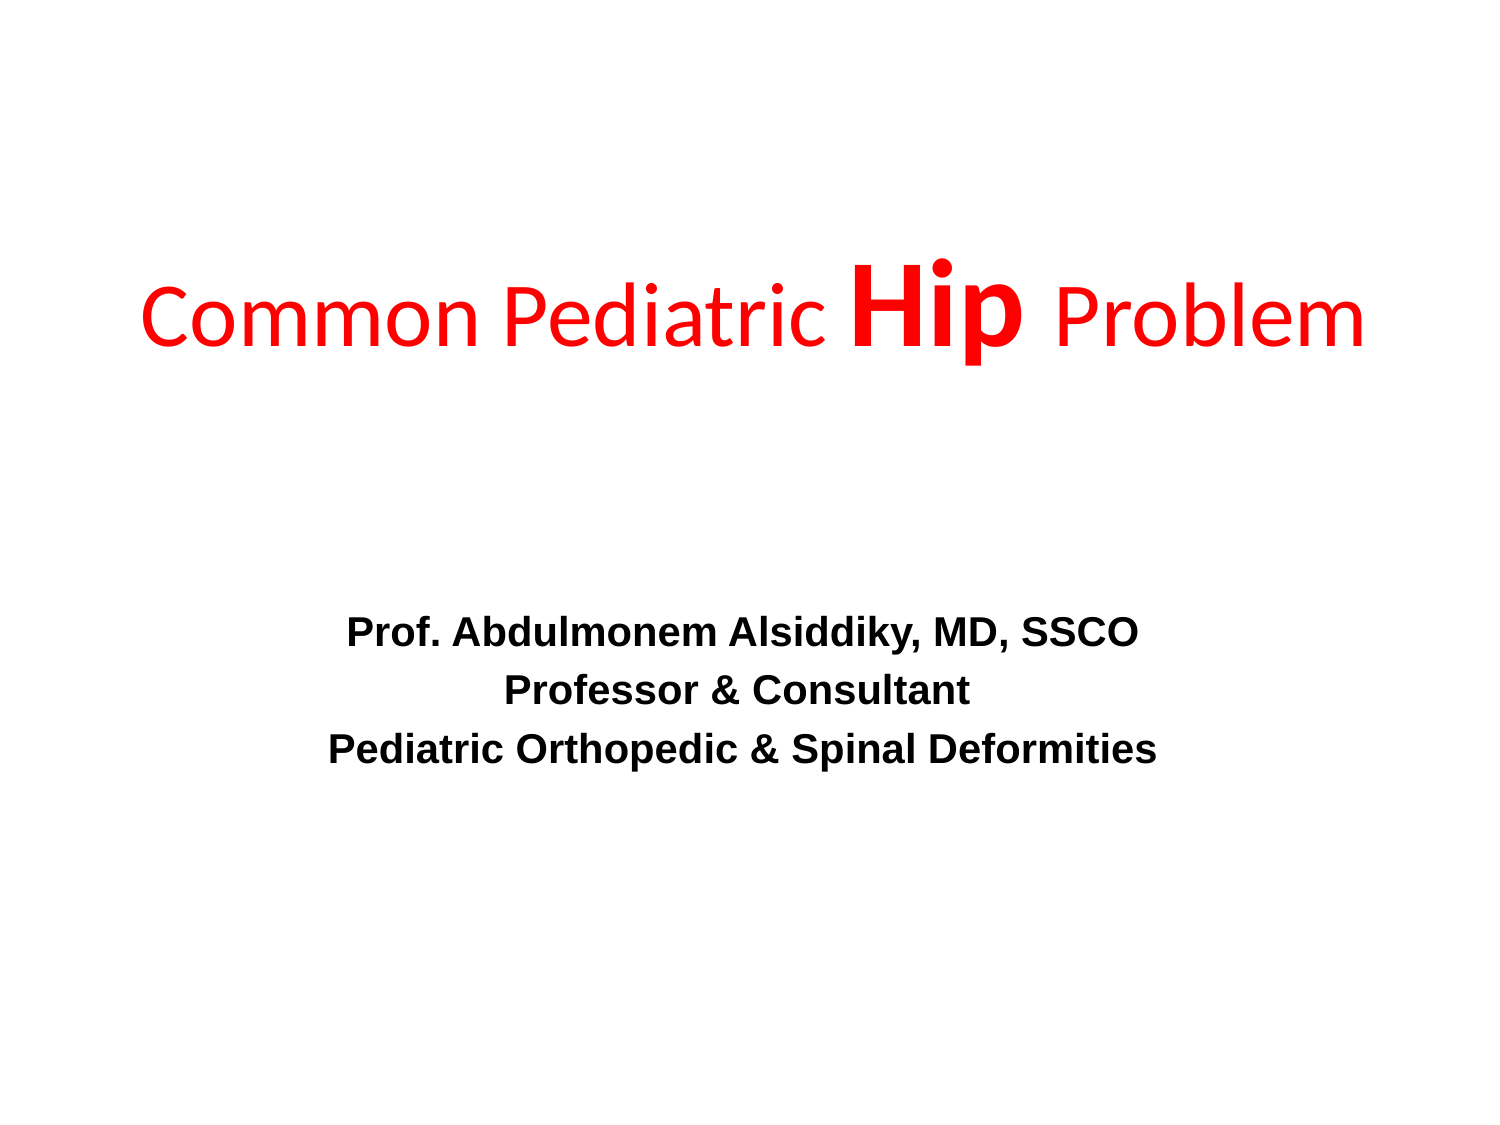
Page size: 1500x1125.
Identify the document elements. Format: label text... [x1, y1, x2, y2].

subtitle Prof. Abdulmonem Alsiddiky, MD, SSCO Professor & Consultant Pediatric Orthopedic & Spinal Deformities [105, 480, 1381, 844]
title Common Pediatric Hip Problem [116, 152, 1393, 441]
